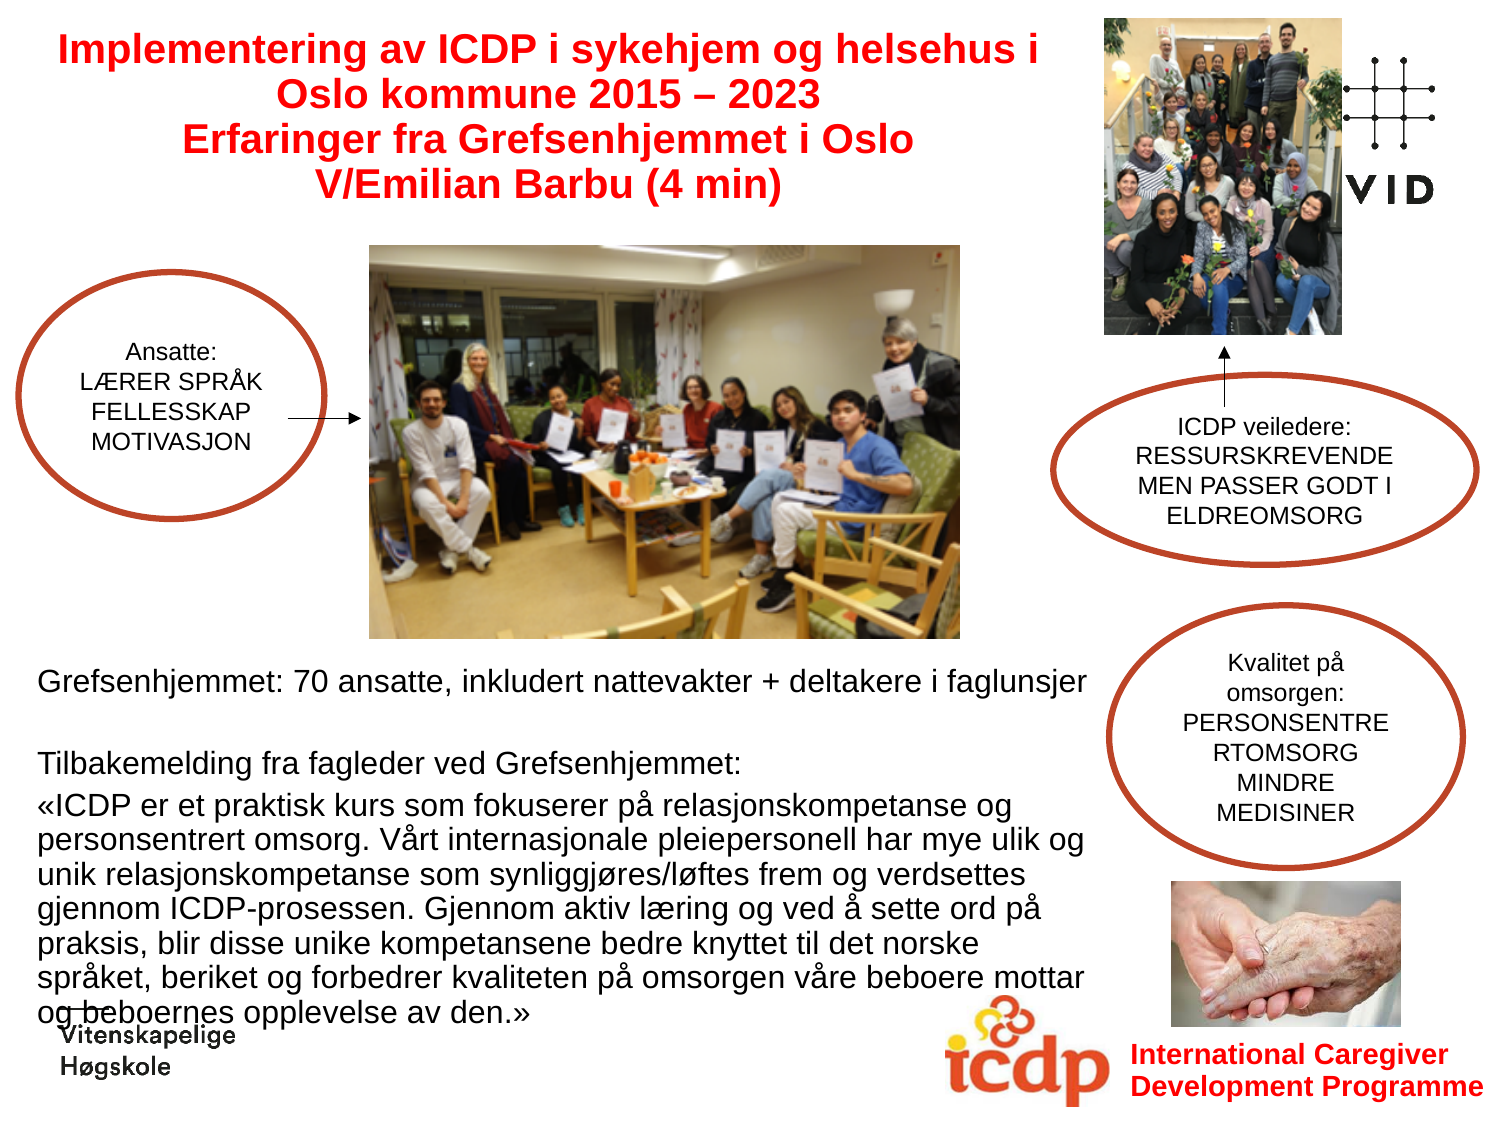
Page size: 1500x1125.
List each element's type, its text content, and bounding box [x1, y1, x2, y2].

text_box ICDP veiledere: RESSURSKREVENDE MEN PASSER GODT I ELDREOMSORG [1052, 373, 1478, 566]
picture [59, 1034, 235, 1080]
text_box Ansatte: LÆRER SPRÅK FELLESSKAP MOTIVASJON [17, 271, 326, 521]
title Implementering av ICDP i sykehjem og helsehus i Oslo kommune 2015 – 2023 Erfaringer fra Grefsenhjemmet i Oslo V/Emilian Barbu (4 min) [18, 27, 1079, 273]
picture [1171, 881, 1401, 1027]
text_box Kvalitet på omsorgen: PERSONSENTRERTOMSORG MINDRE MEDISINER [1108, 604, 1464, 870]
picture [1343, 57, 1435, 204]
list Grefsenhjemmet: 70 ansatte, inkludert nattevakter + deltakere i faglunsjer Tilbakemelding fra fagleder ved Grefsenhjemmet: «ICDP er et praktisk kurs som fokuserer på relasjonskompetanse og personsentrert omsorg. Vårt internasjonale pleiepersonell har mye ulik og unik relasjonskompetanse som synliggjøres/løftes frem og verdsettes gjennom ICDP-prosessen. Gjennom aktiv læring og ved å sette ord på praksis, blir disse unike kompetansene bedre knyttet til det norske språket, beriket og forbedrer kvaliteten på omsorgen våre beboere mottar og beboernes opplevelse av den.» [37, 665, 1094, 1034]
picture [369, 245, 960, 639]
picture [945, 995, 1110, 1107]
picture [1104, 18, 1342, 335]
list International Caregiver Development Programme [1130, 1039, 1500, 1125]
